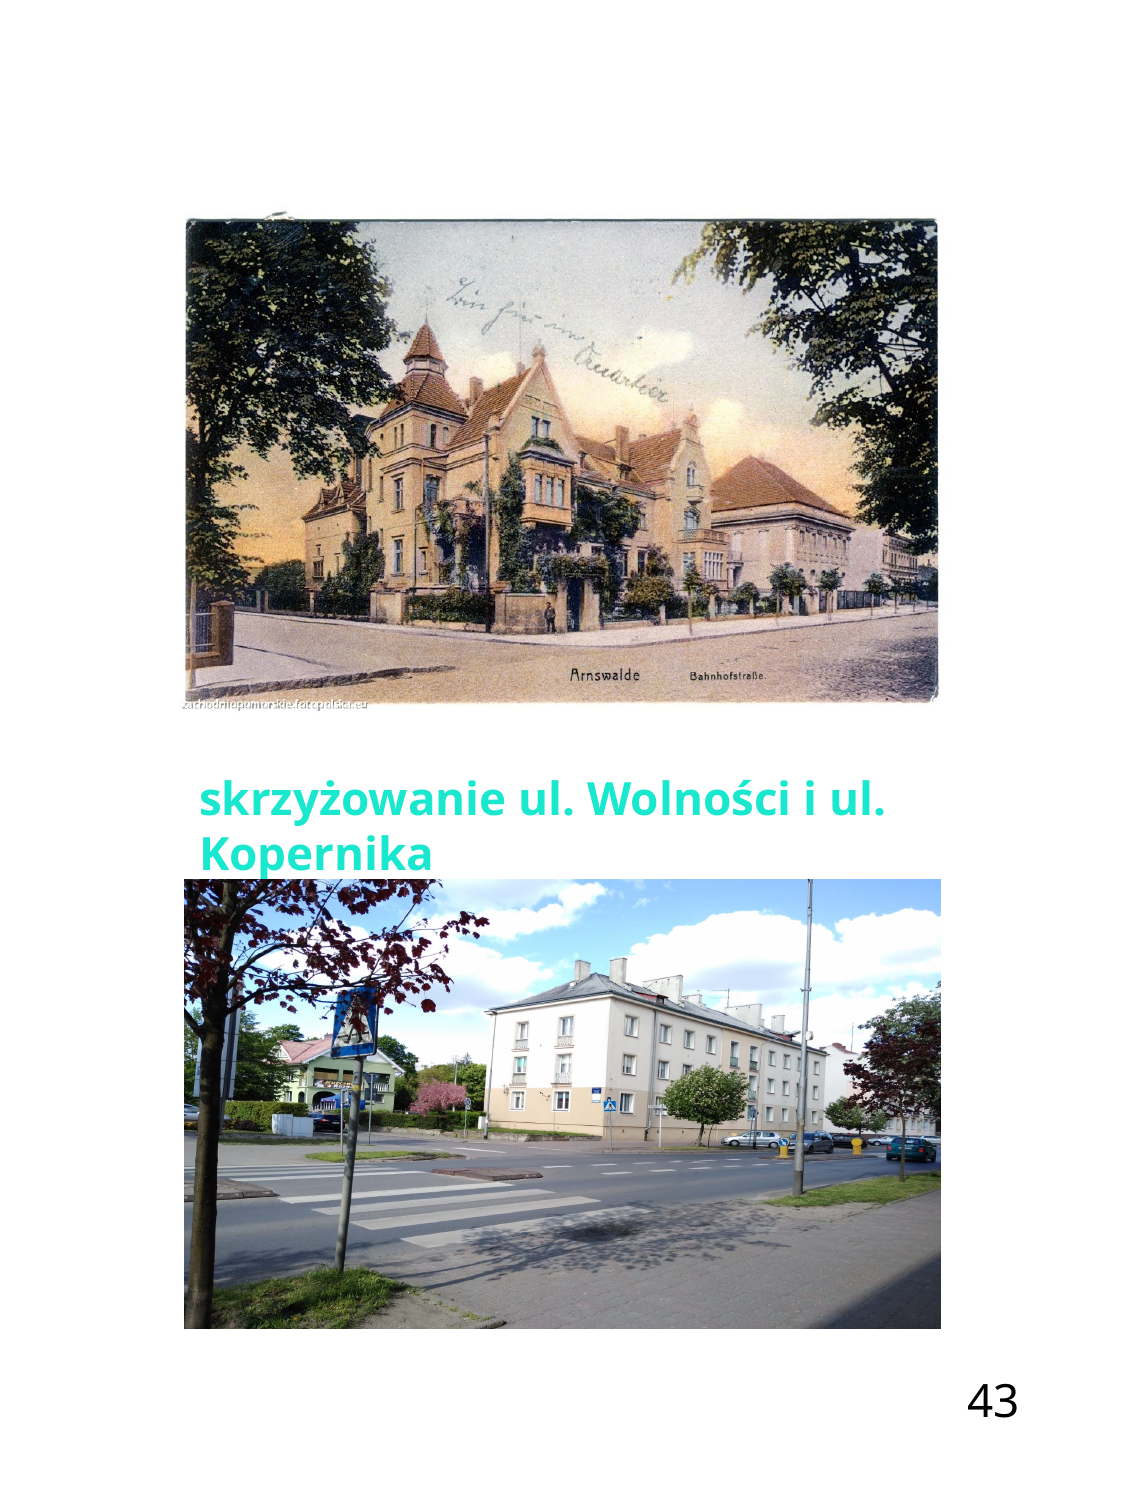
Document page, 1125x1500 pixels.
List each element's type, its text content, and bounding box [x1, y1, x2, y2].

picture [172, 206, 951, 715]
picture [184, 879, 941, 1330]
text_box 43 [940, 1364, 1059, 1434]
text_box skrzyżowanie ul. Wolności i ul. Kopernika [184, 761, 1047, 887]
